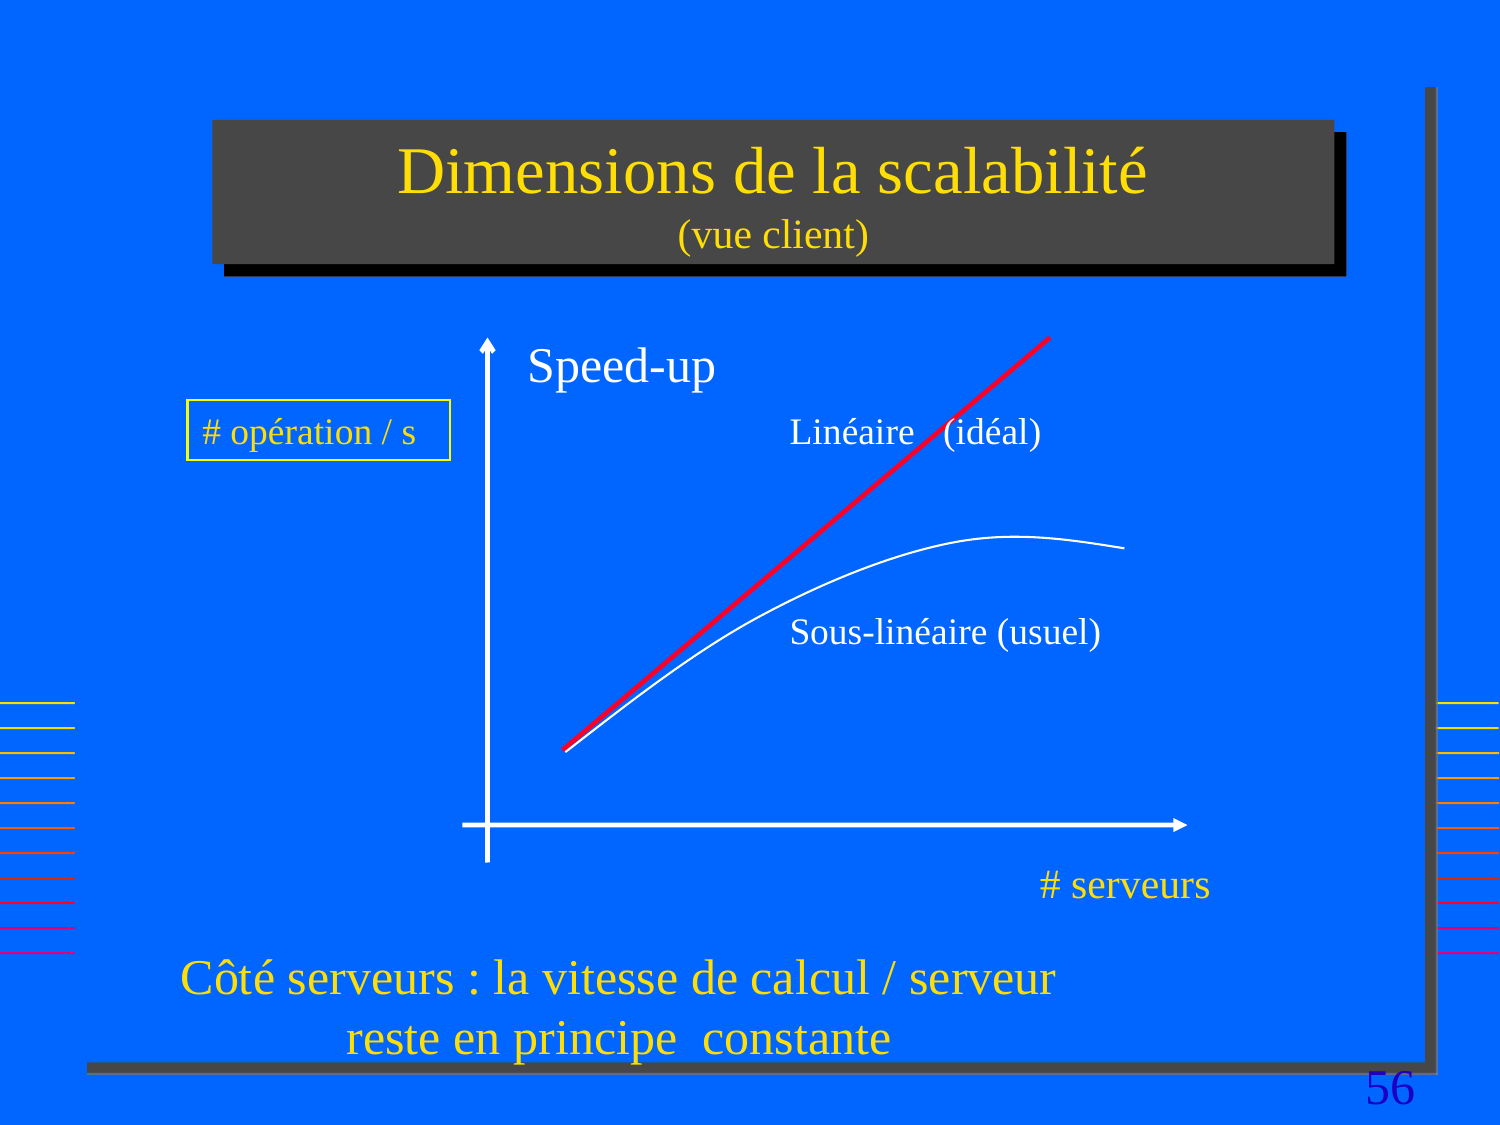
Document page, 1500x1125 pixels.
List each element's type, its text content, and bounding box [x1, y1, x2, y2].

text_box Linéaire (idéal) [774, 399, 1163, 460]
text_box [565, 608, 819, 753]
text_box [793, 536, 1125, 599]
text_box Sous-linéaire (usuel) [774, 599, 1163, 660]
text_box Speed-up [512, 324, 763, 400]
text_box [480, 337, 495, 824]
text_box # opération / s [187, 399, 450, 460]
text_box # serveurs [1024, 849, 1263, 915]
title Dimensions de la scalabilité (vue client) [211, 119, 1335, 265]
text_box [462, 818, 1188, 832]
text_box Côté serveurs : la vitesse de calcul / serveur reste en principe constante [164, 936, 1074, 1072]
